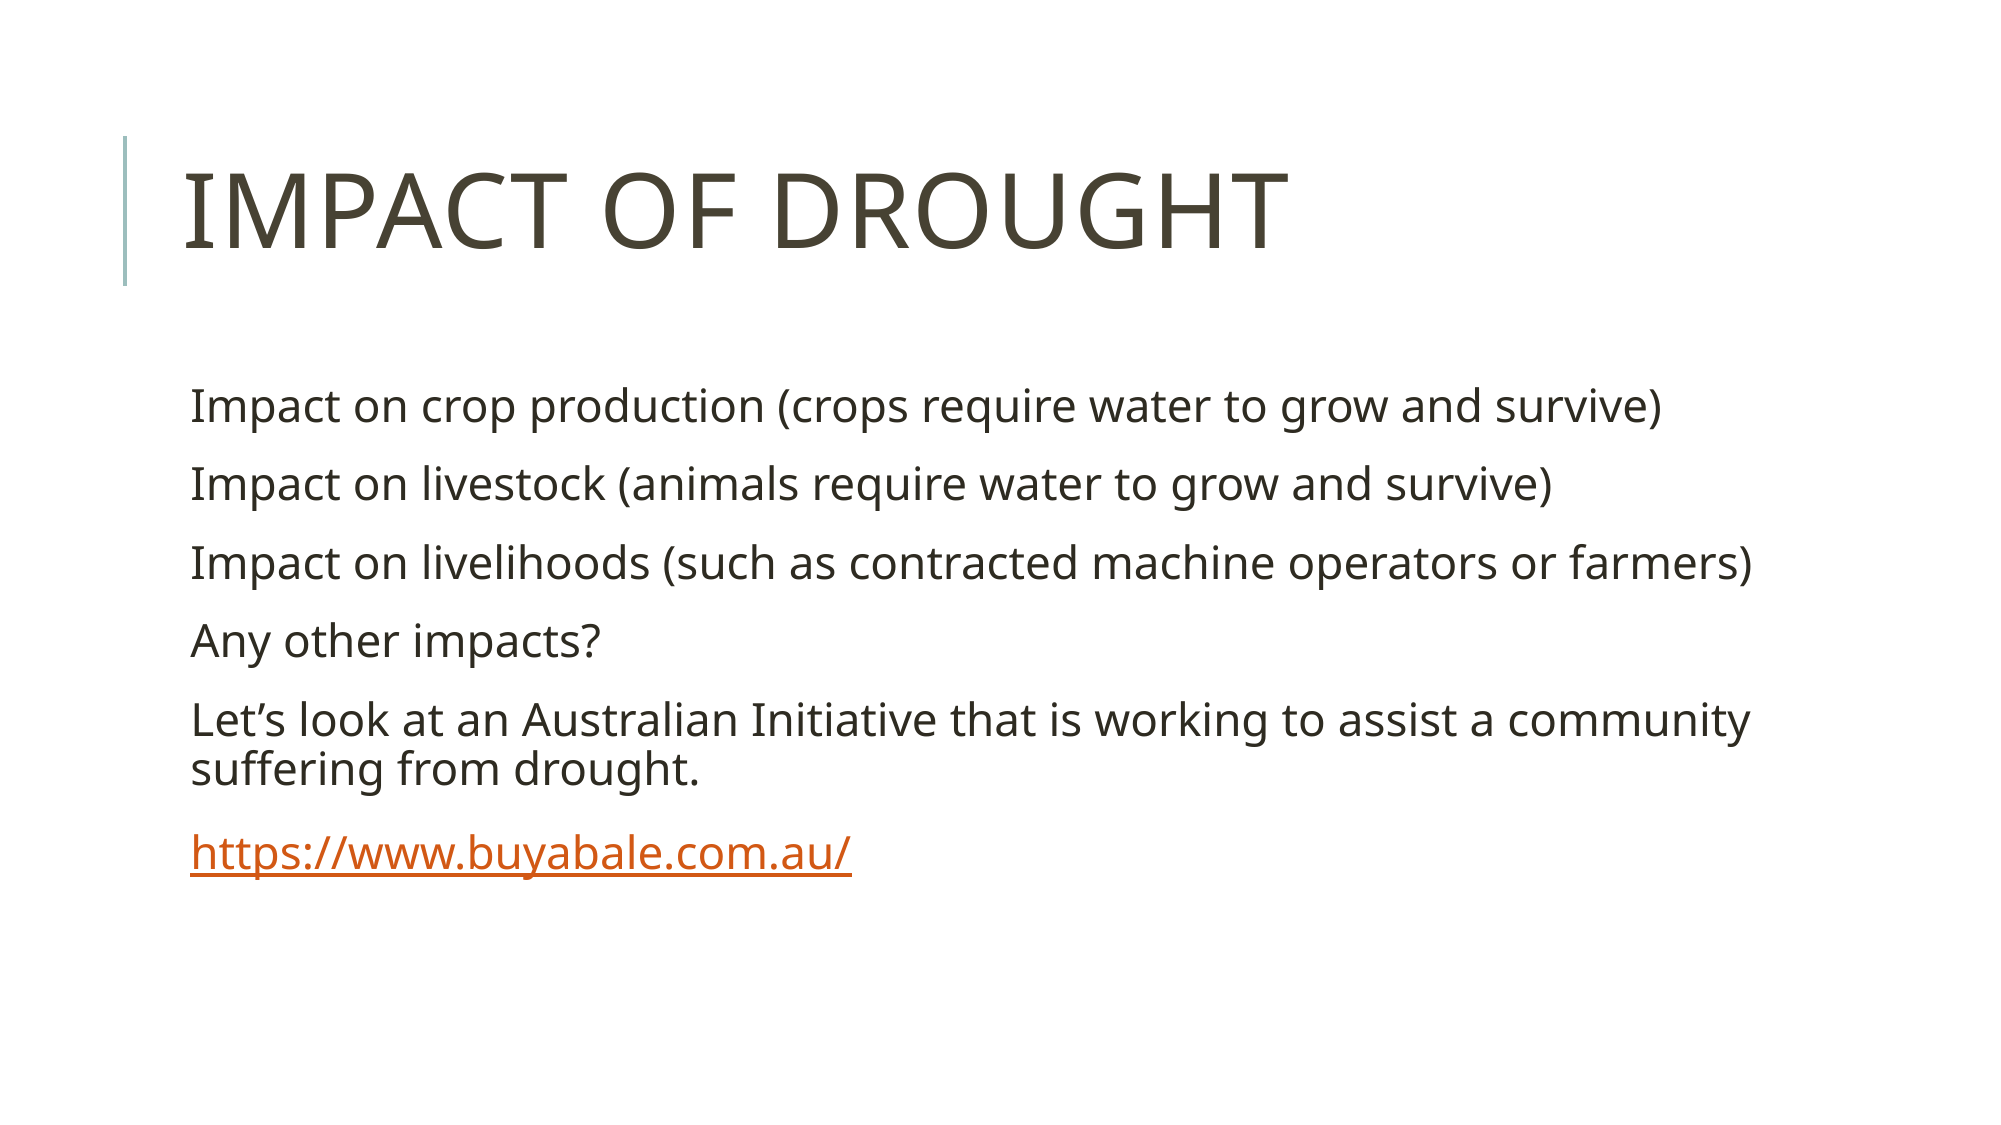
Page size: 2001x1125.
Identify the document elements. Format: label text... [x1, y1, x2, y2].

list Impact on crop production (crops require water to grow and survive) Impact on livestock (animals require water to grow and survive) Impact on livelihoods (such as contracted machine operators or farmers) Any other impacts? Let’s look at an Australian Initiative that is working to assist a community suffering from drought. https://www.buyabale.com.au/ [168, 375, 1763, 1035]
title Impact of drought [168, 96, 1763, 342]
